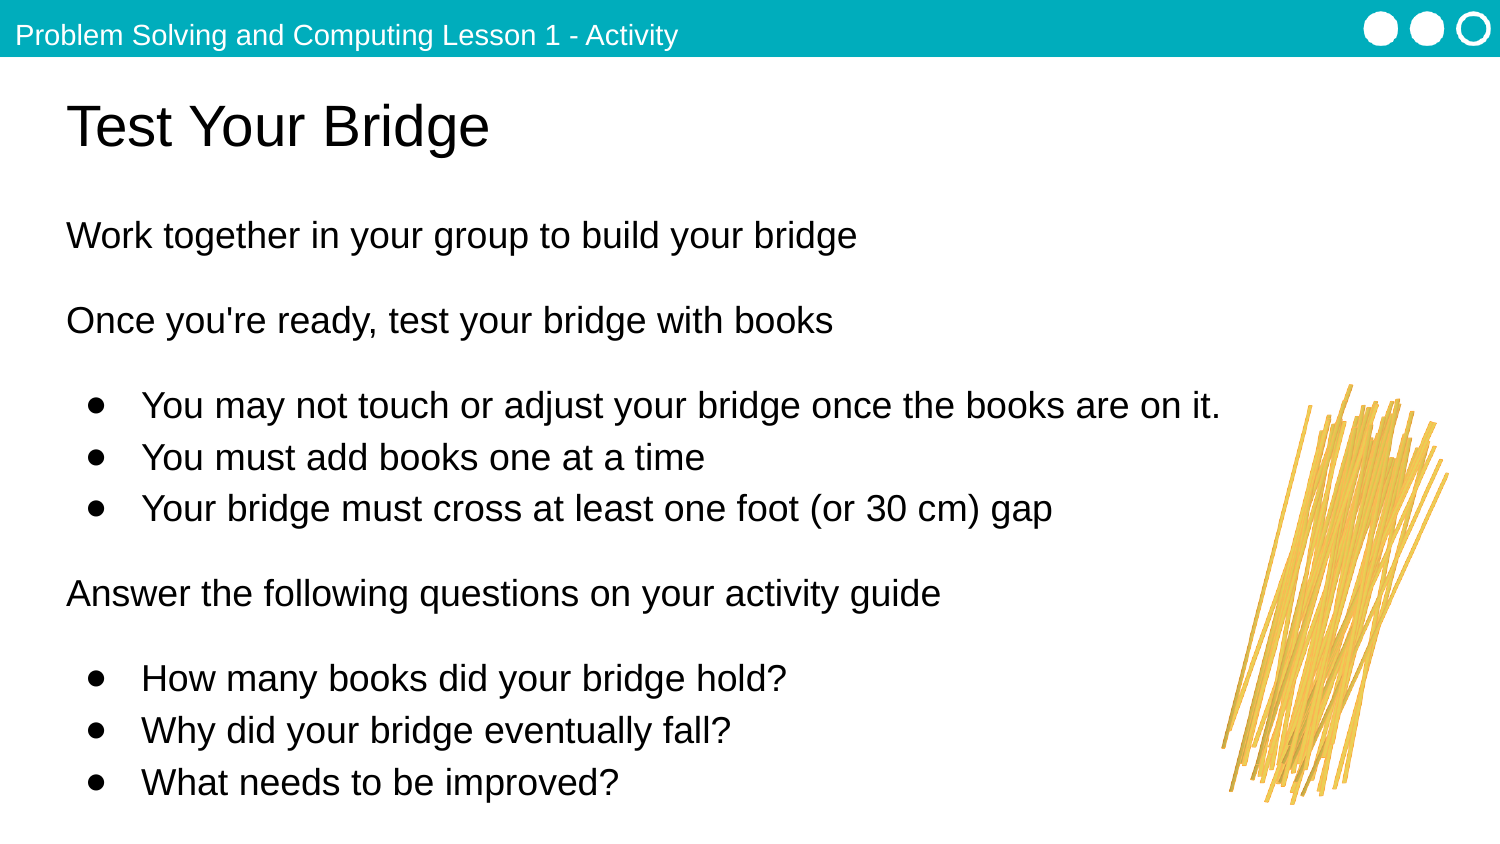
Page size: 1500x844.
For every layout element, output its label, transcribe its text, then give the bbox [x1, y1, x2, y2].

title Test Your Bridge [51, 72, 1449, 167]
picture [0, 0, 1500, 844]
text_box Problem Solving and Computing Lesson 1 - Activity [0, 0, 750, 58]
list Work together in your group to build your bridge Once you're ready, test your bridge with books You may not touch or adjust your bridge once the books are on it. You must add books one at a time Your bridge must cross at least one foot (or 30 cm) gap Answer the following questions on your activity guide How many books did your bridge hold? Why did your bridge eventually fall? What needs to be improved? [51, 189, 1449, 750]
